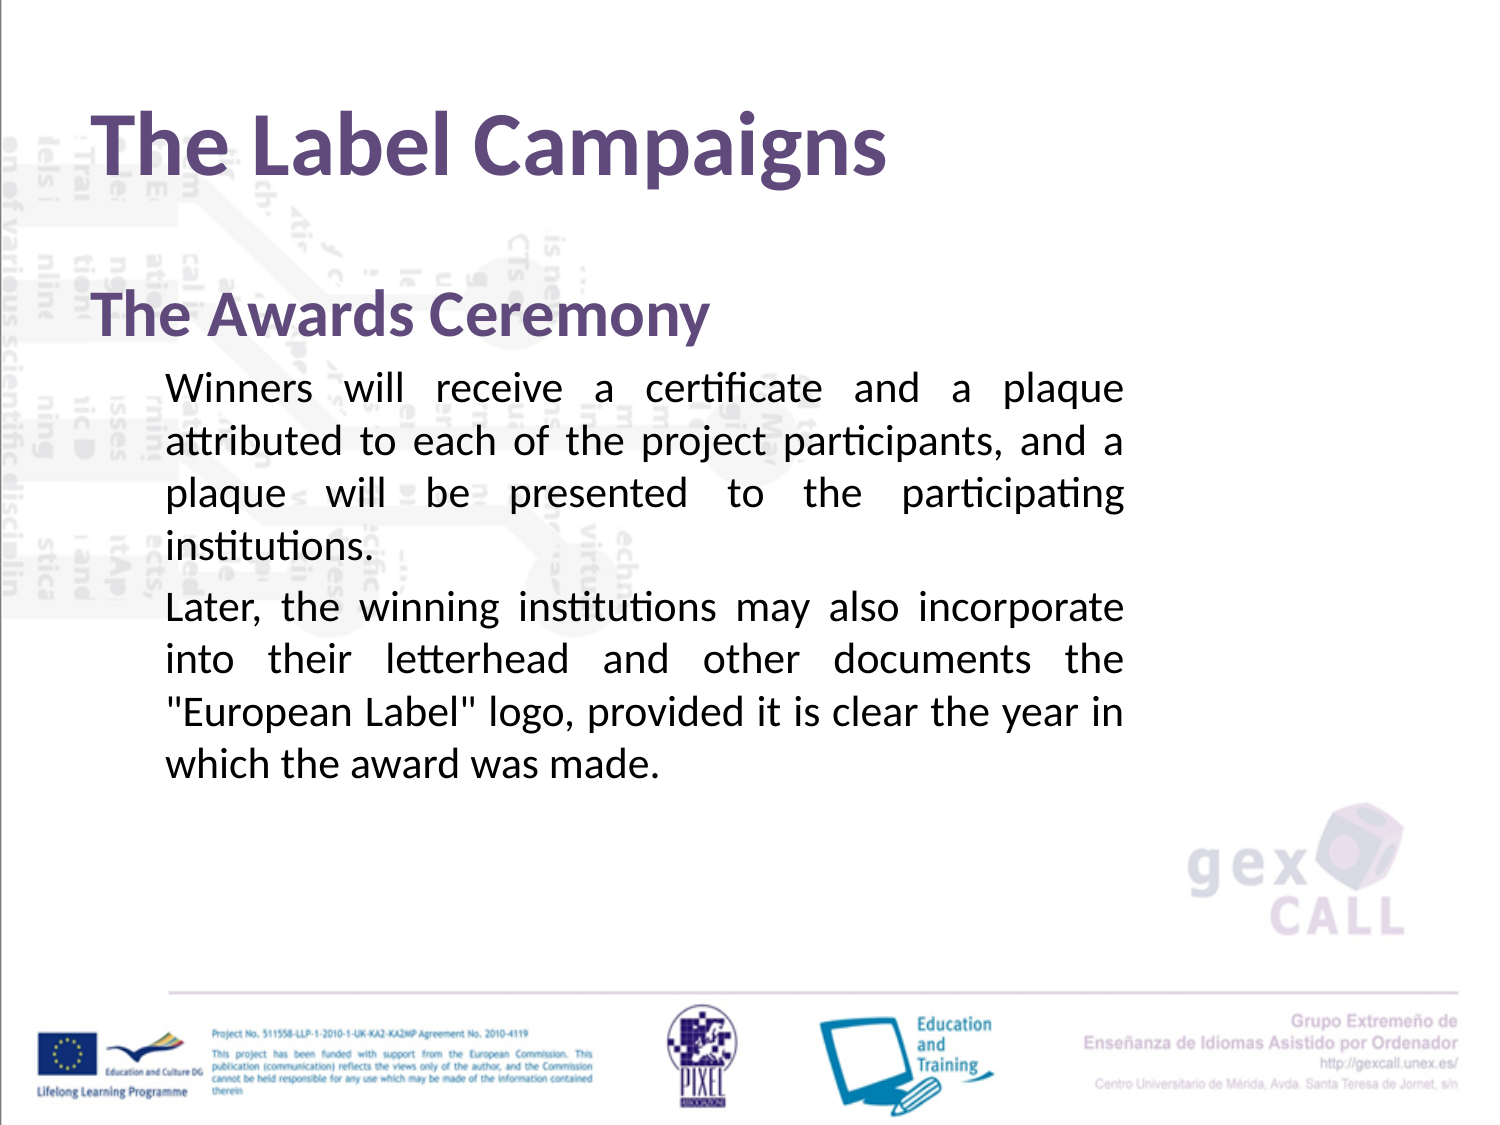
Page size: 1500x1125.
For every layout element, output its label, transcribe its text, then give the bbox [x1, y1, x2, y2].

title The Label Campaigns [75, 45, 1425, 233]
picture [0, 0, 1500, 1125]
list The Awards Ceremony Winners will receive a certificate and a plaque attributed to each of the project participants, and a plaque will be presented to the participating institutions. Later, the winning institutions may also incorporate into their letterhead and other documents the "European Label" logo, provided it is clear the year in which the award was made. [75, 262, 1140, 1005]
